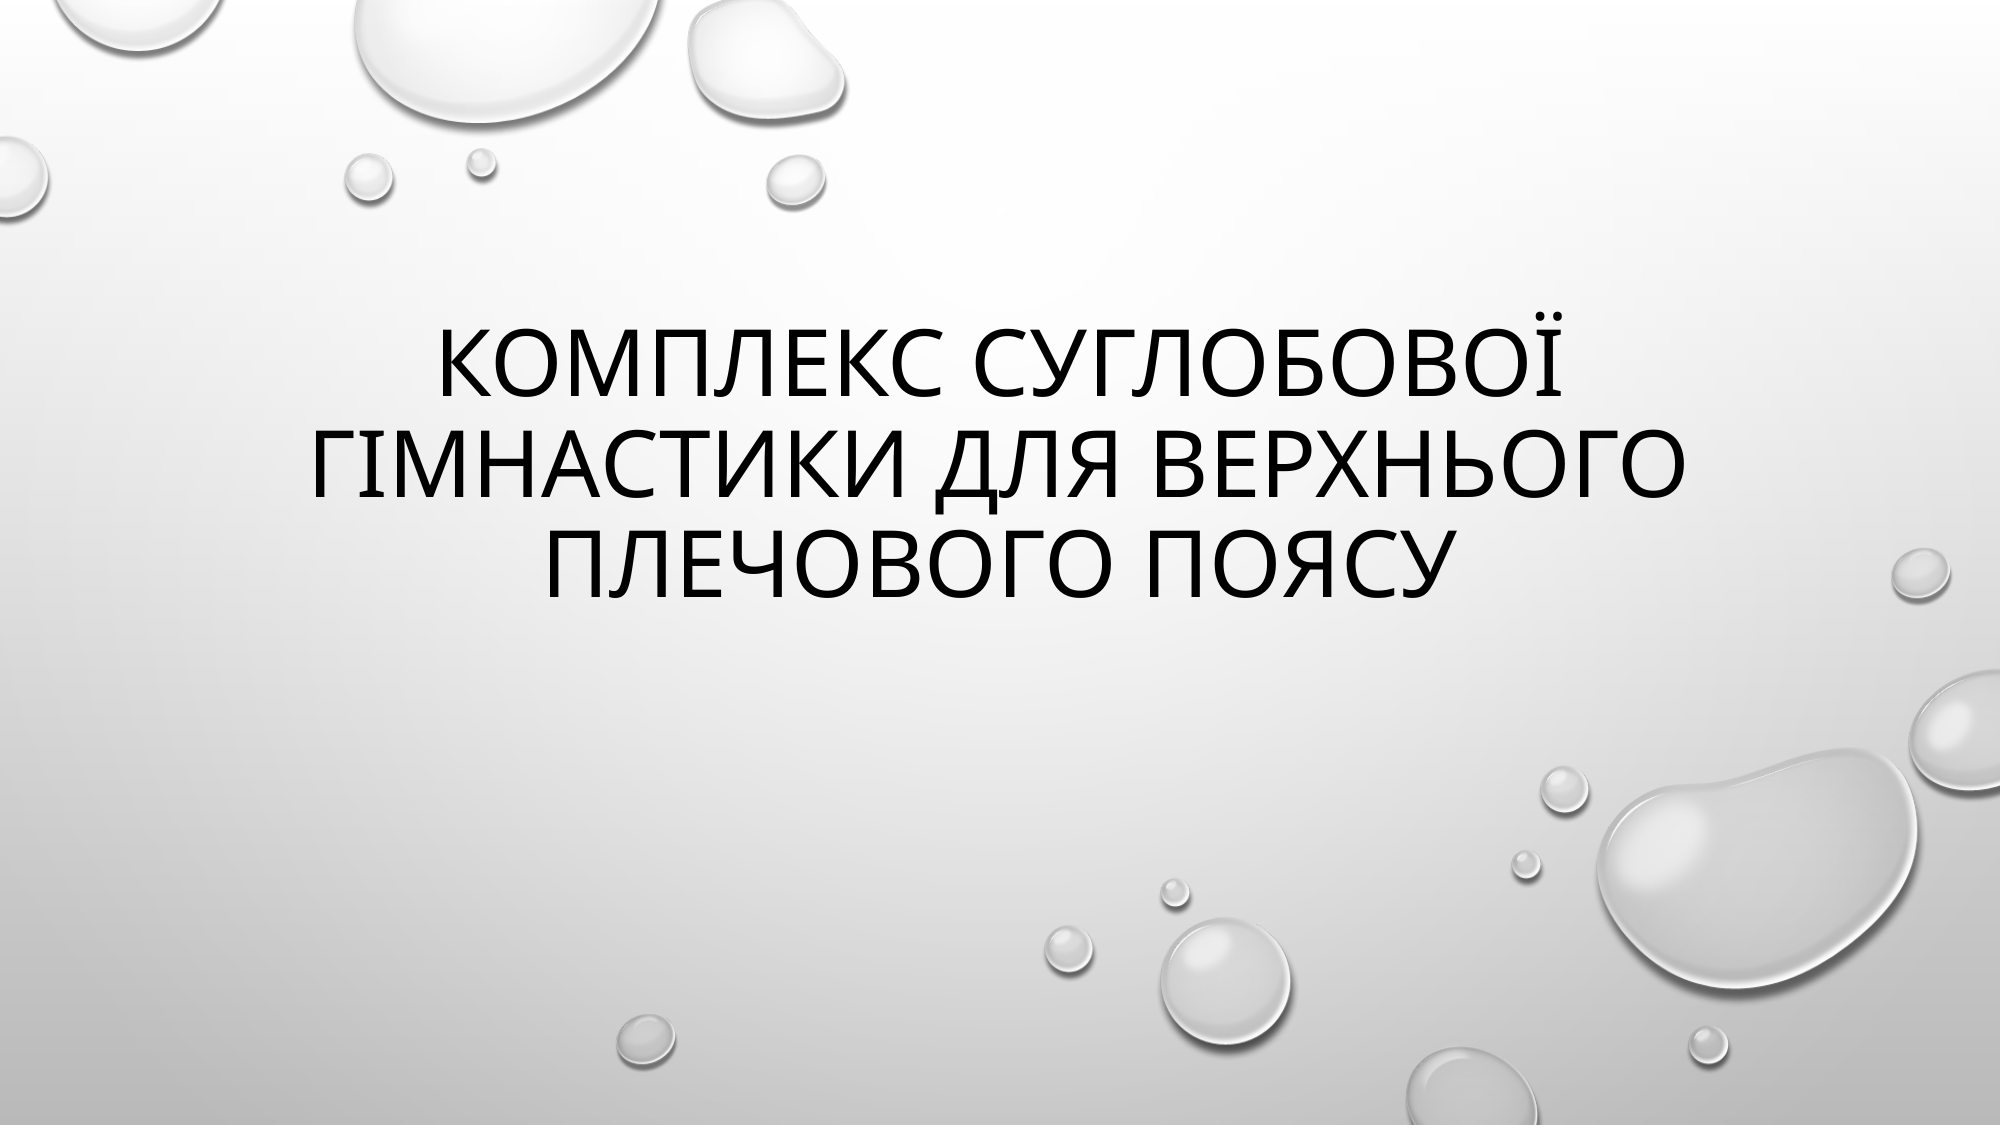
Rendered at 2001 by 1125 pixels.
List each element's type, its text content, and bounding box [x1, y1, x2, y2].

title Комплекс суглобової гімнастики для верхнього плечового поясу [287, 213, 1713, 625]
picture [0, 0, 2000, 1125]
